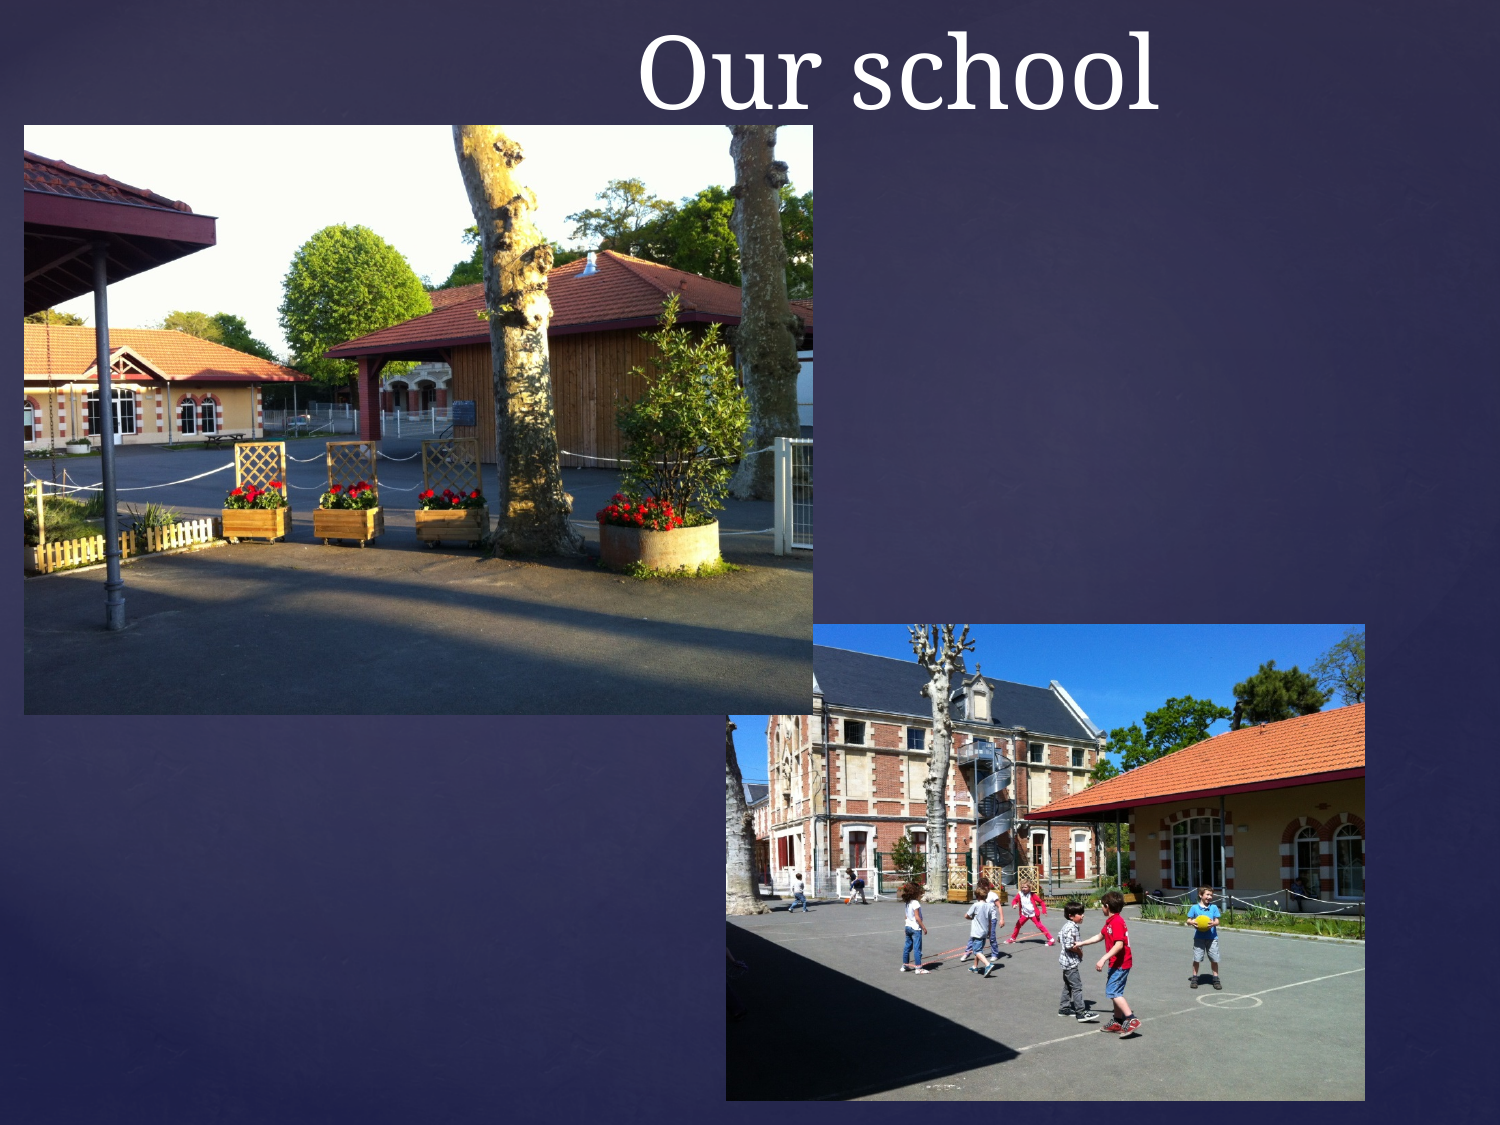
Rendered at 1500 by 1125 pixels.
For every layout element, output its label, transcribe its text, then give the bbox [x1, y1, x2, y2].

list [725, 623, 1365, 1102]
picture [23, 124, 814, 715]
title Our school [620, 0, 1176, 138]
